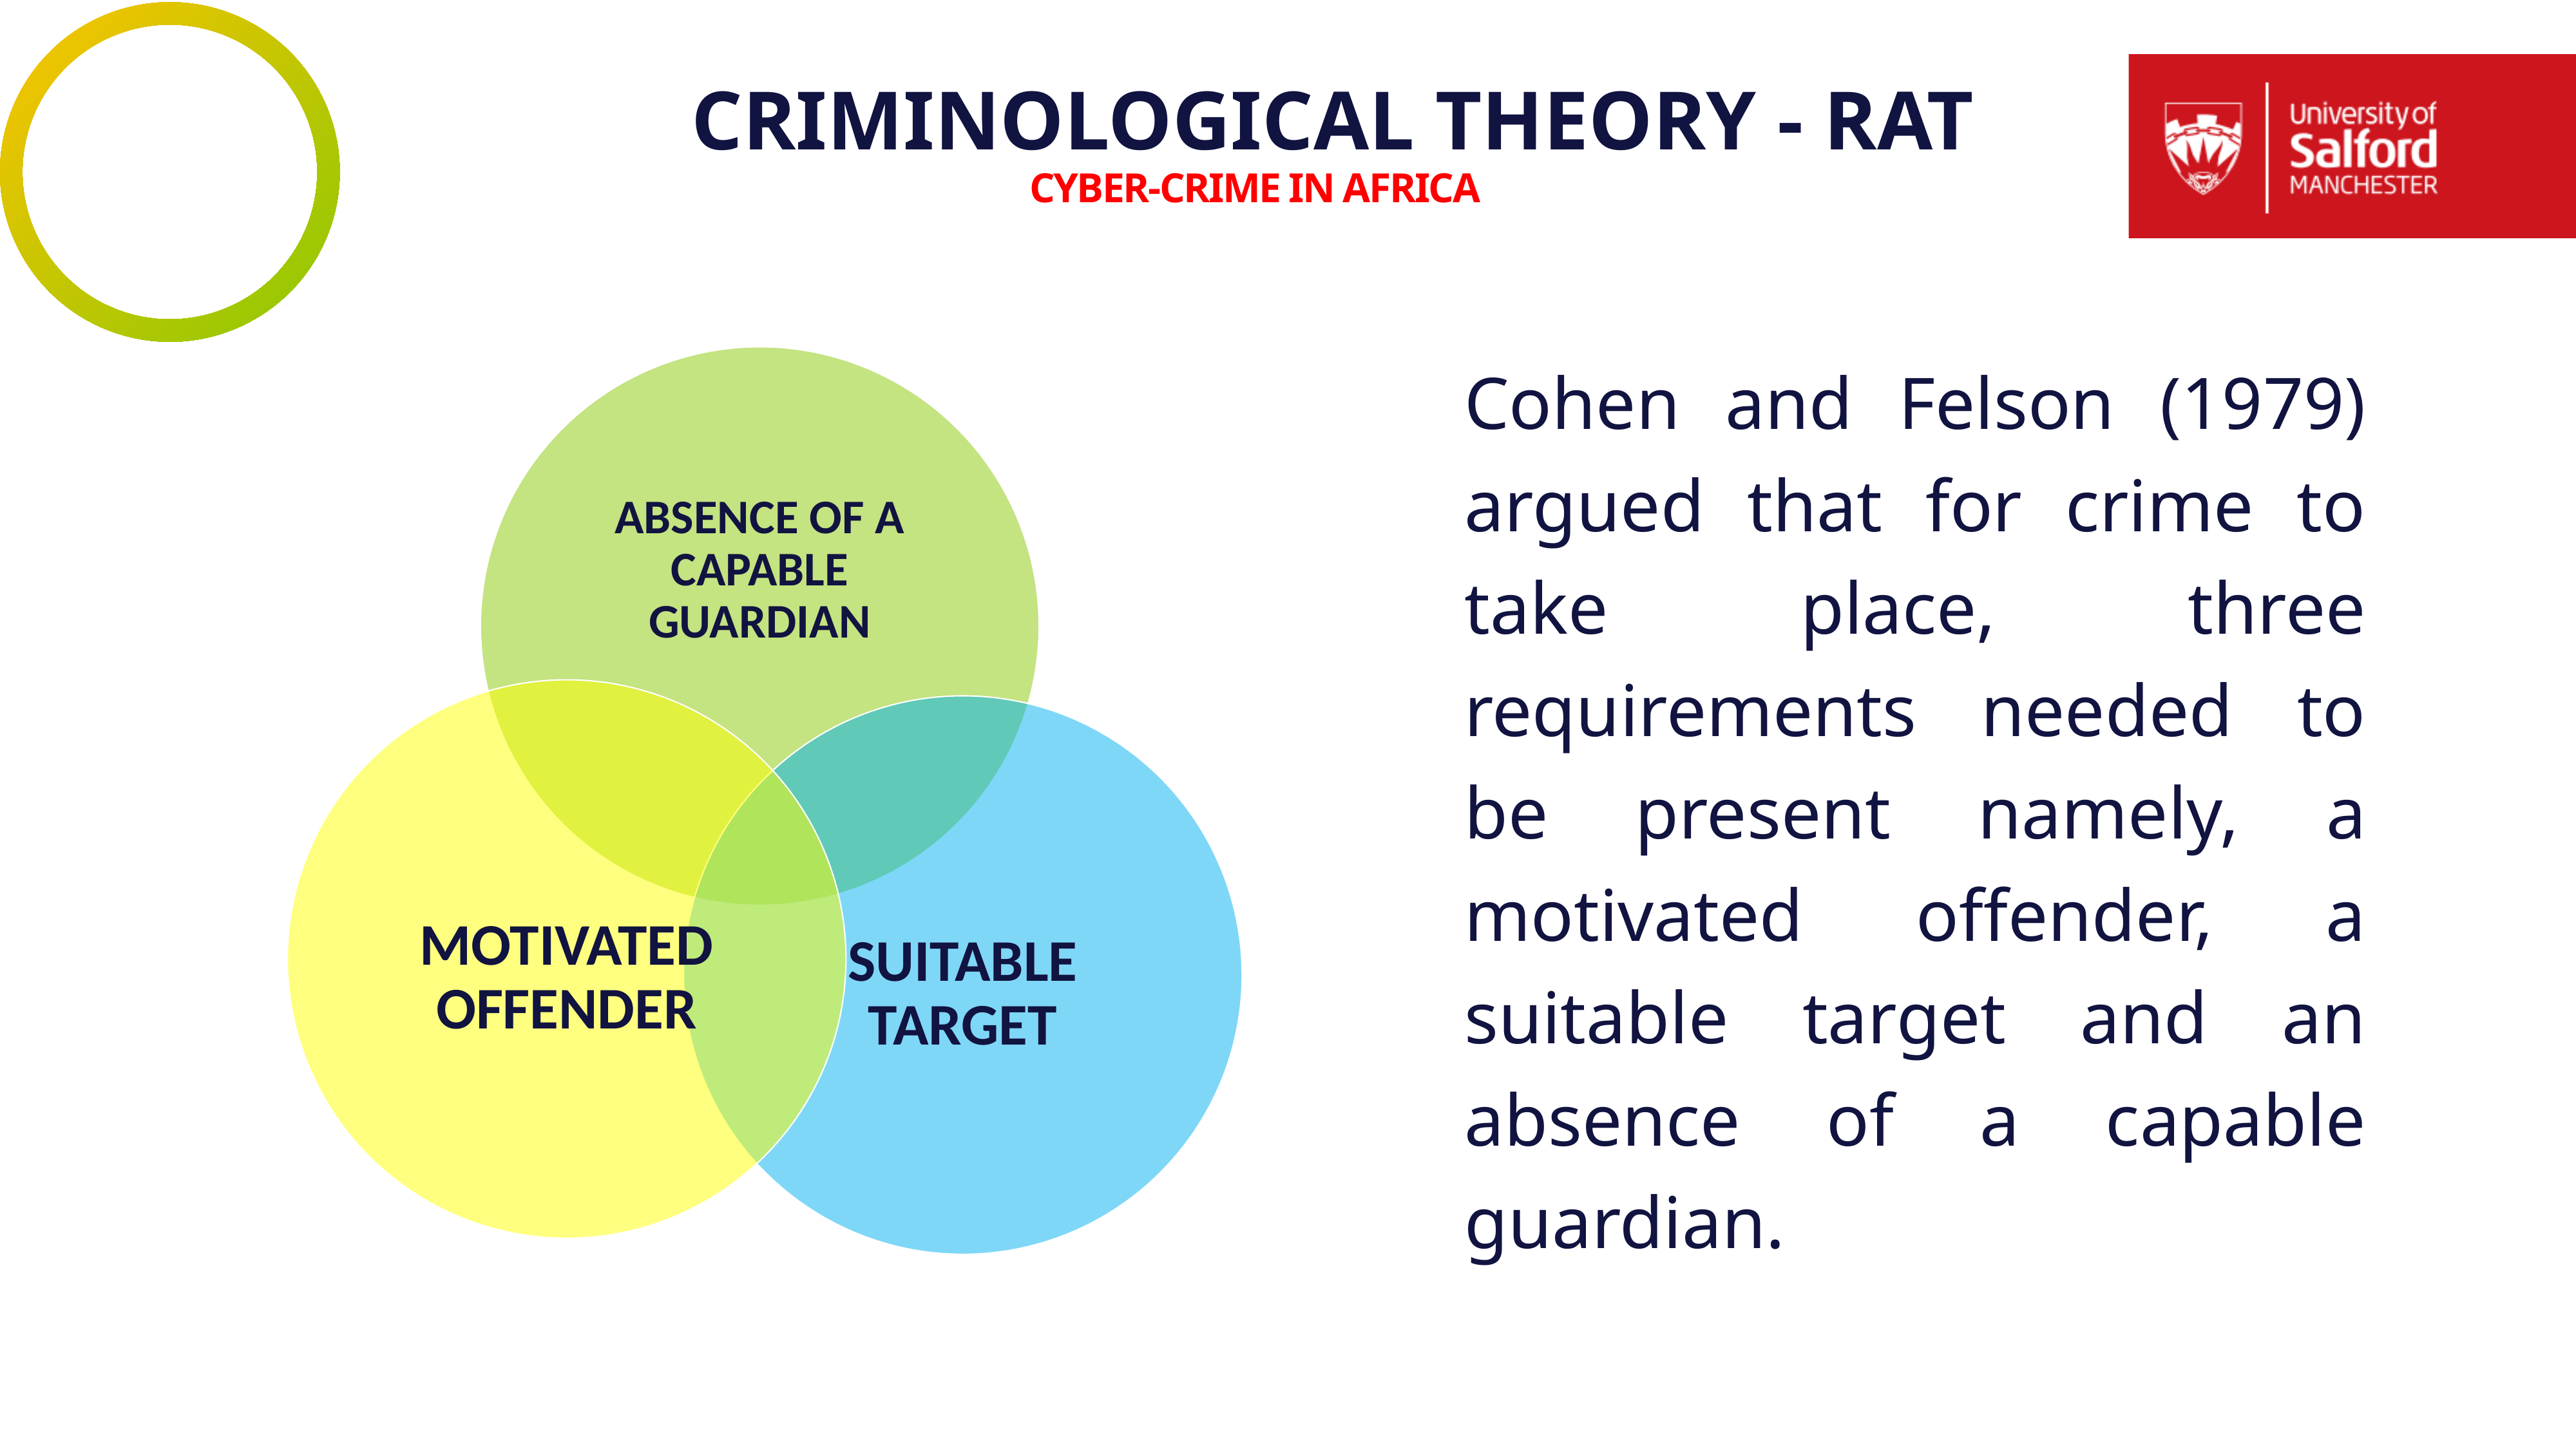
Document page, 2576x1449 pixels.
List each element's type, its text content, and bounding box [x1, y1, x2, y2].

text_box CRIMINOLOGICAL THEORY - RAT [682, 64, 1984, 171]
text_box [2128, 54, 2576, 238]
text_box CYBER-CRIME IN AFRICA [532, 149, 1978, 216]
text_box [117, 339, 1397, 1271]
text_box Cohen and Felson (1979) argued that for crime to take place, three requirements needed to be present namely, a motivated offender, a suitable target and an absence of a capable guardian. [1455, 336, 2376, 1268]
text_box [0, 1, 341, 339]
